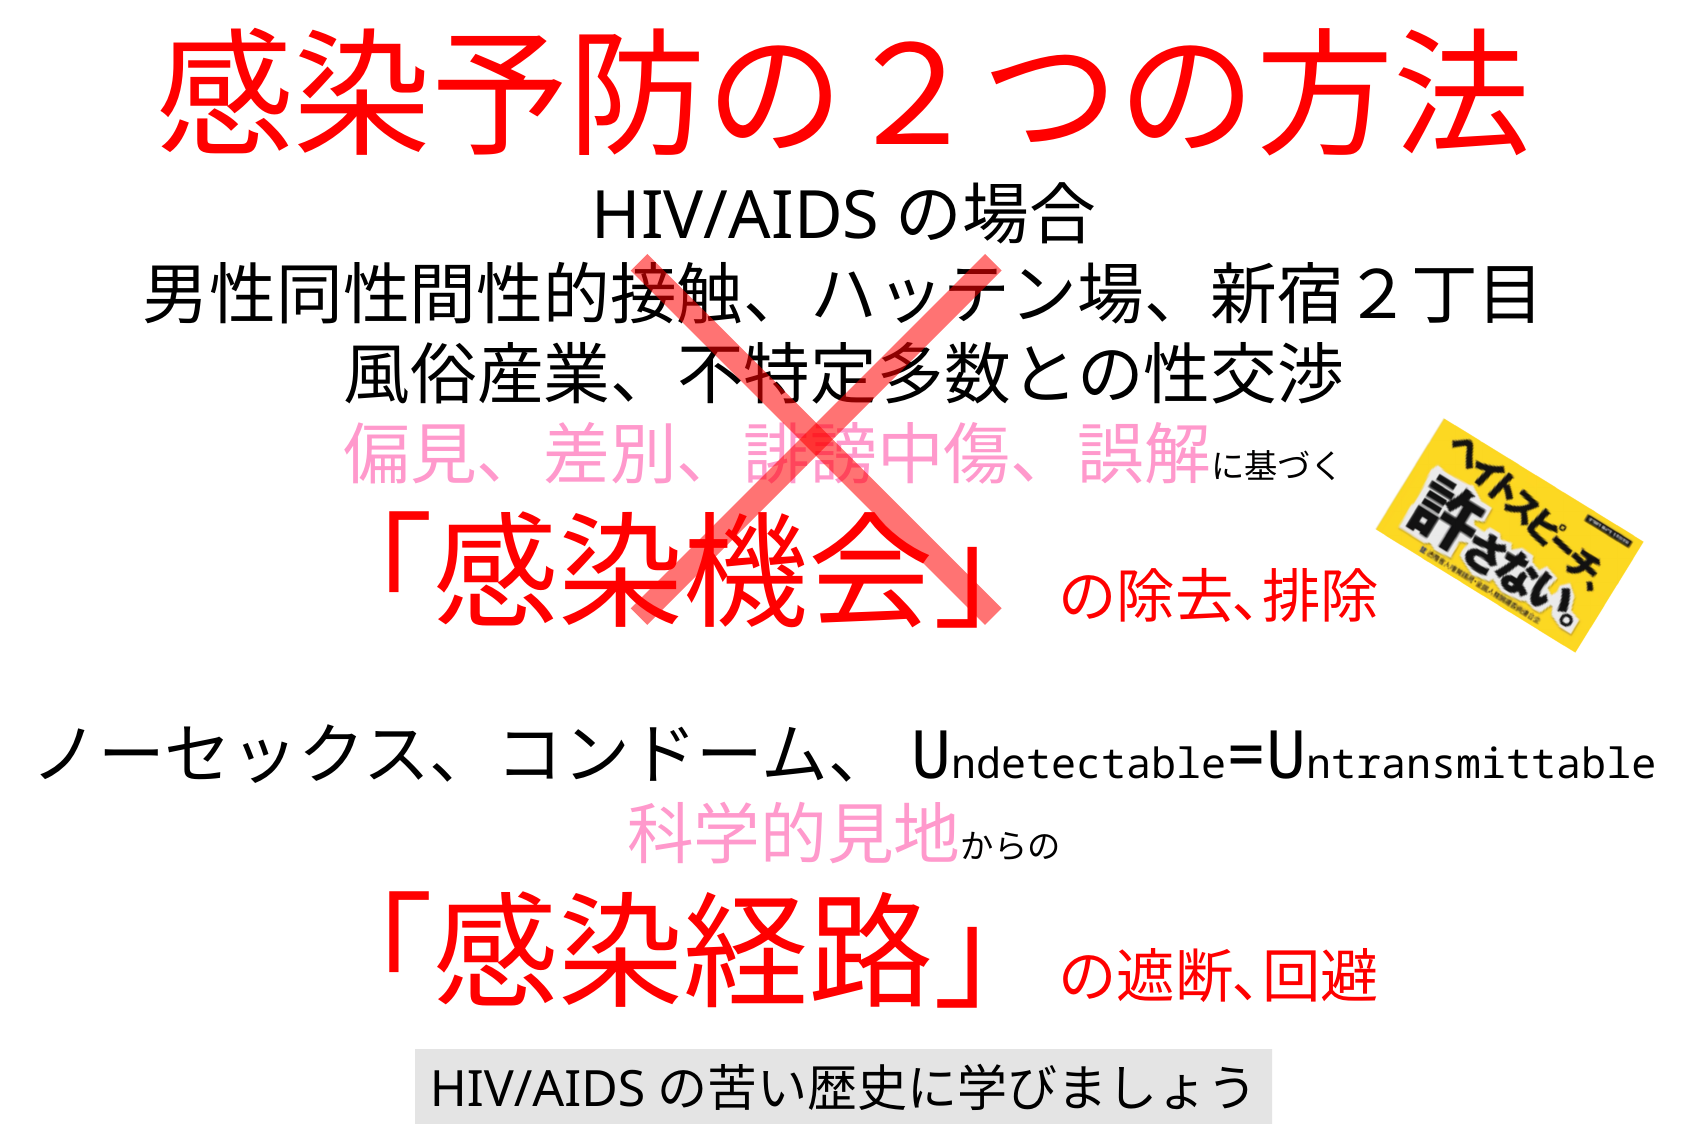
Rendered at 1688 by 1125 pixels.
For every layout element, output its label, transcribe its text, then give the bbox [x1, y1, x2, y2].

picture [1376, 419, 1643, 652]
text_box 感染予防の２つの方法 HIV/AIDSの場合 男性同性間性的接触、ハッテン場、新宿２丁目 風俗産業、不特定多数との性交渉 偏見、差別、誹謗中傷、誤解に基づく 「感染機会」の除去､排除 ノーセックス、コンドーム、Undetectable=Untransmittable 科学的見地からの 「感染経路」の遮断､回避 [16, 0, 1671, 1030]
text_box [638, 261, 994, 617]
text_box HIV/AIDSの苦い歴史に学びましょう [415, 1049, 1273, 1124]
